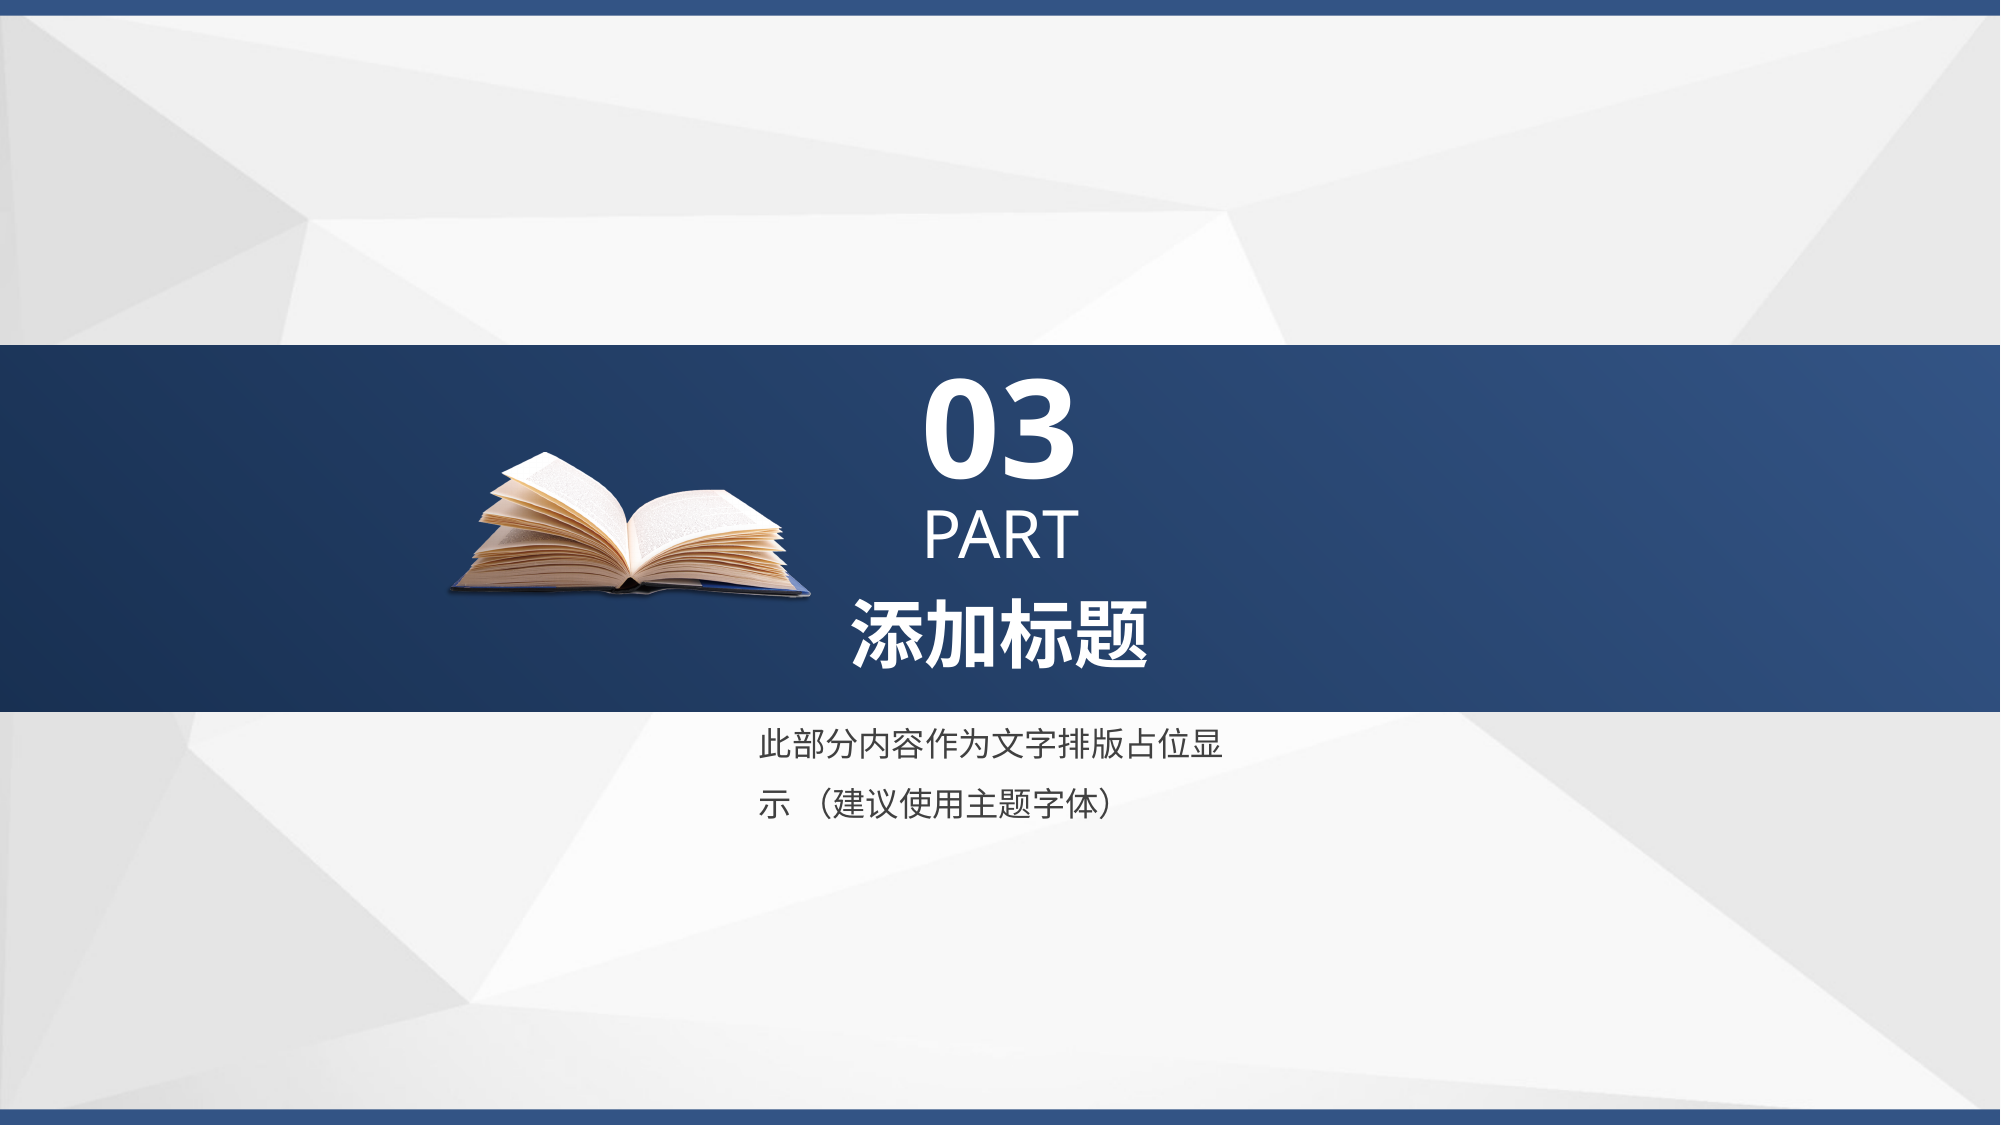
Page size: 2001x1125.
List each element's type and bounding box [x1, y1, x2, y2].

picture [444, 452, 812, 605]
text_box [0, 334, 2000, 832]
picture [0, 0, 2001, 1125]
